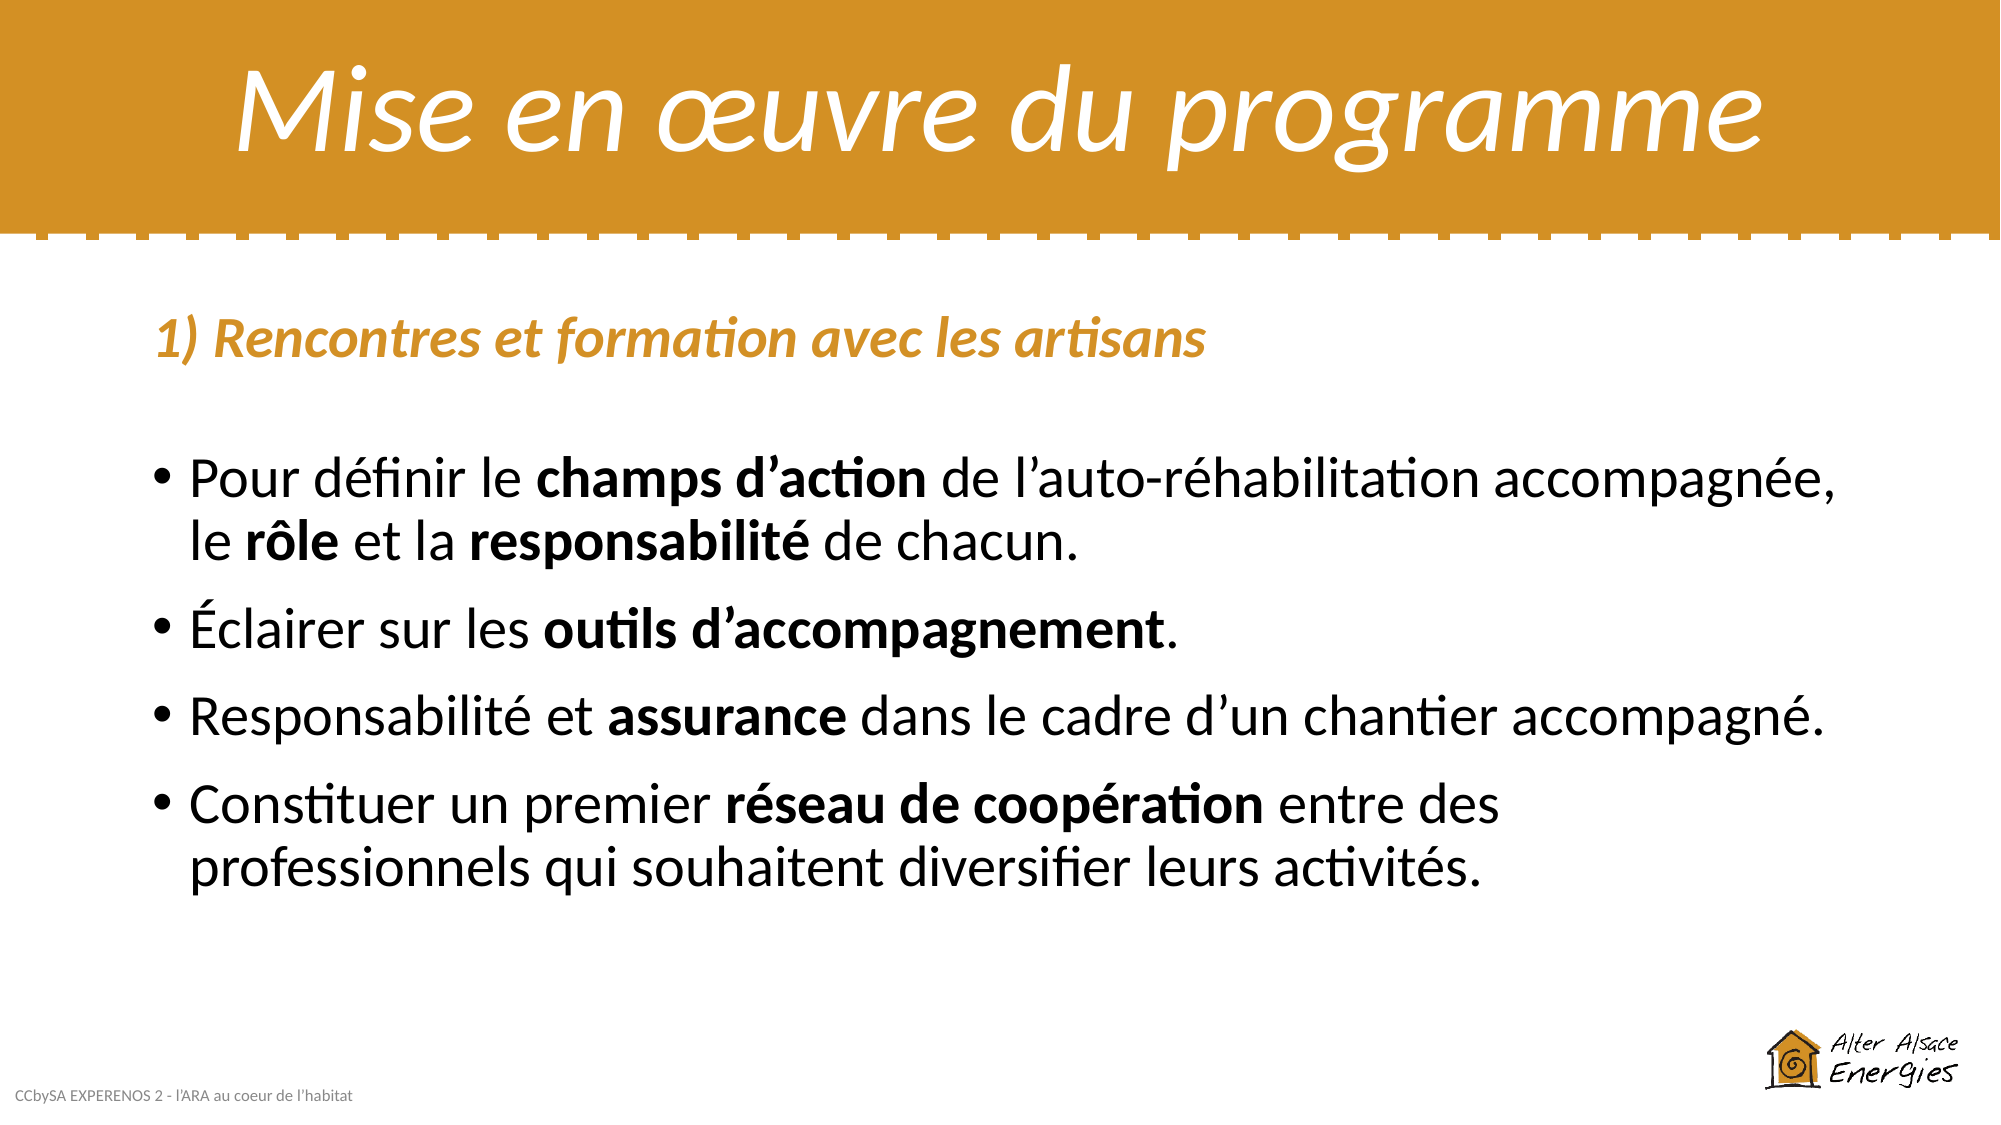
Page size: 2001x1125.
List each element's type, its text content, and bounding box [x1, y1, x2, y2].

list 1) Rencontres et formation avec les artisans Pour définir le champs d’action de l’auto-réhabilitation accompagnée, le rôle et la responsabilité de chacun. Éclairer sur les outils d’accompagnement. Responsabilité et assurance dans le cadre d’un chantier accompagné. Constituer un premier réseau de coopération entre des professionnels qui souhaitent diversifier leurs activités. [137, 299, 1863, 1014]
picture [1760, 1017, 1965, 1099]
title Mise en œuvre du programme [137, 1, 1863, 220]
text_box [0, 0, 2000, 234]
text_box CCbySA EXPERENOS 2 - l’ARA au coeur de l’habitat [0, 1074, 600, 1115]
